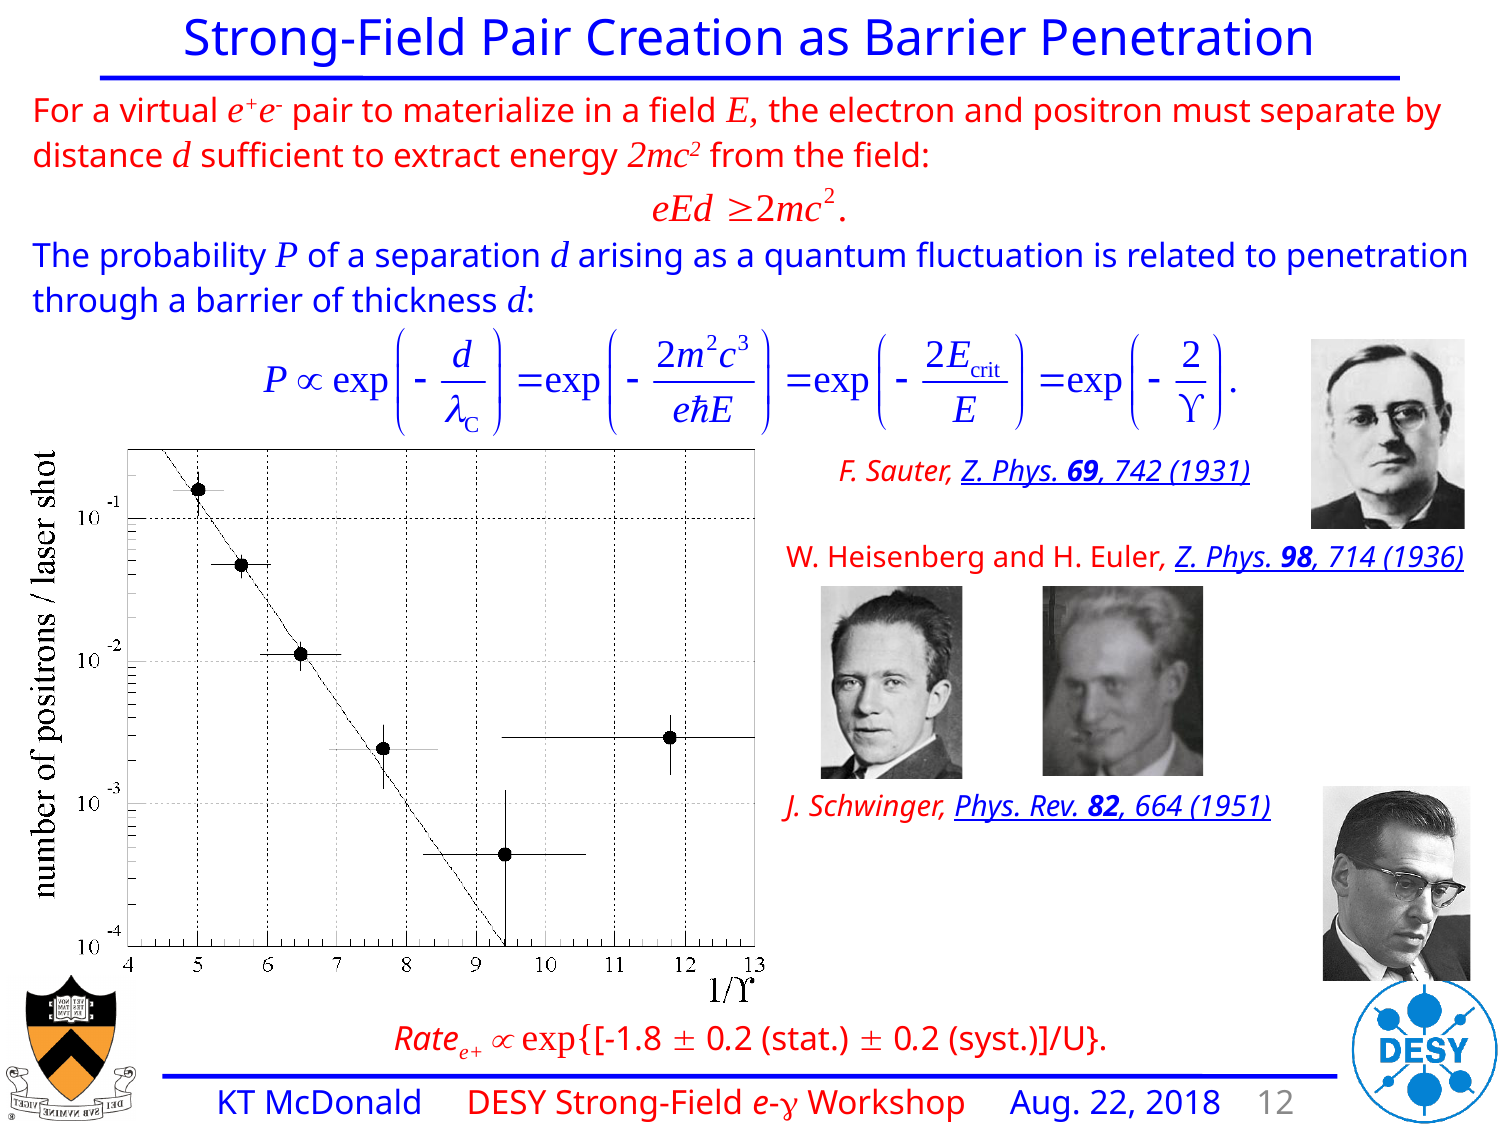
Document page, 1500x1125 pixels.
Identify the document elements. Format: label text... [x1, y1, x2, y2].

text_box F. Sauter, Z. Phys. 69, 742 (1931) W. Heisenberg and H. Euler, Z. Phys. 98, 714 (1936) J. Schwinger, Phys. Rev. 82, 664 (1951) [779, 444, 1480, 835]
picture [0, 432, 774, 1121]
picture [1042, 585, 1204, 776]
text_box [256, 320, 1244, 445]
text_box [646, 178, 854, 232]
text_box For a virtual e+e- pair to materialize in a field E, the electron and positron must separate by distance d sufficient to extract energy 2mc2 from the field: The probability P of a separation d arising as a quantum fluctuation is related to penetration through a barrier of thickness d: [17, 78, 1500, 327]
picture [820, 585, 963, 779]
picture [1322, 786, 1500, 1125]
text_box Ratee+  exp{[-1.8  0.2 (stat.)  0.2 (syst.)]/U}. [378, 1005, 1123, 1072]
picture [1310, 339, 1465, 529]
text_box Strong-Field Pair Creation as Barrier Penetration [0, 0, 1500, 84]
